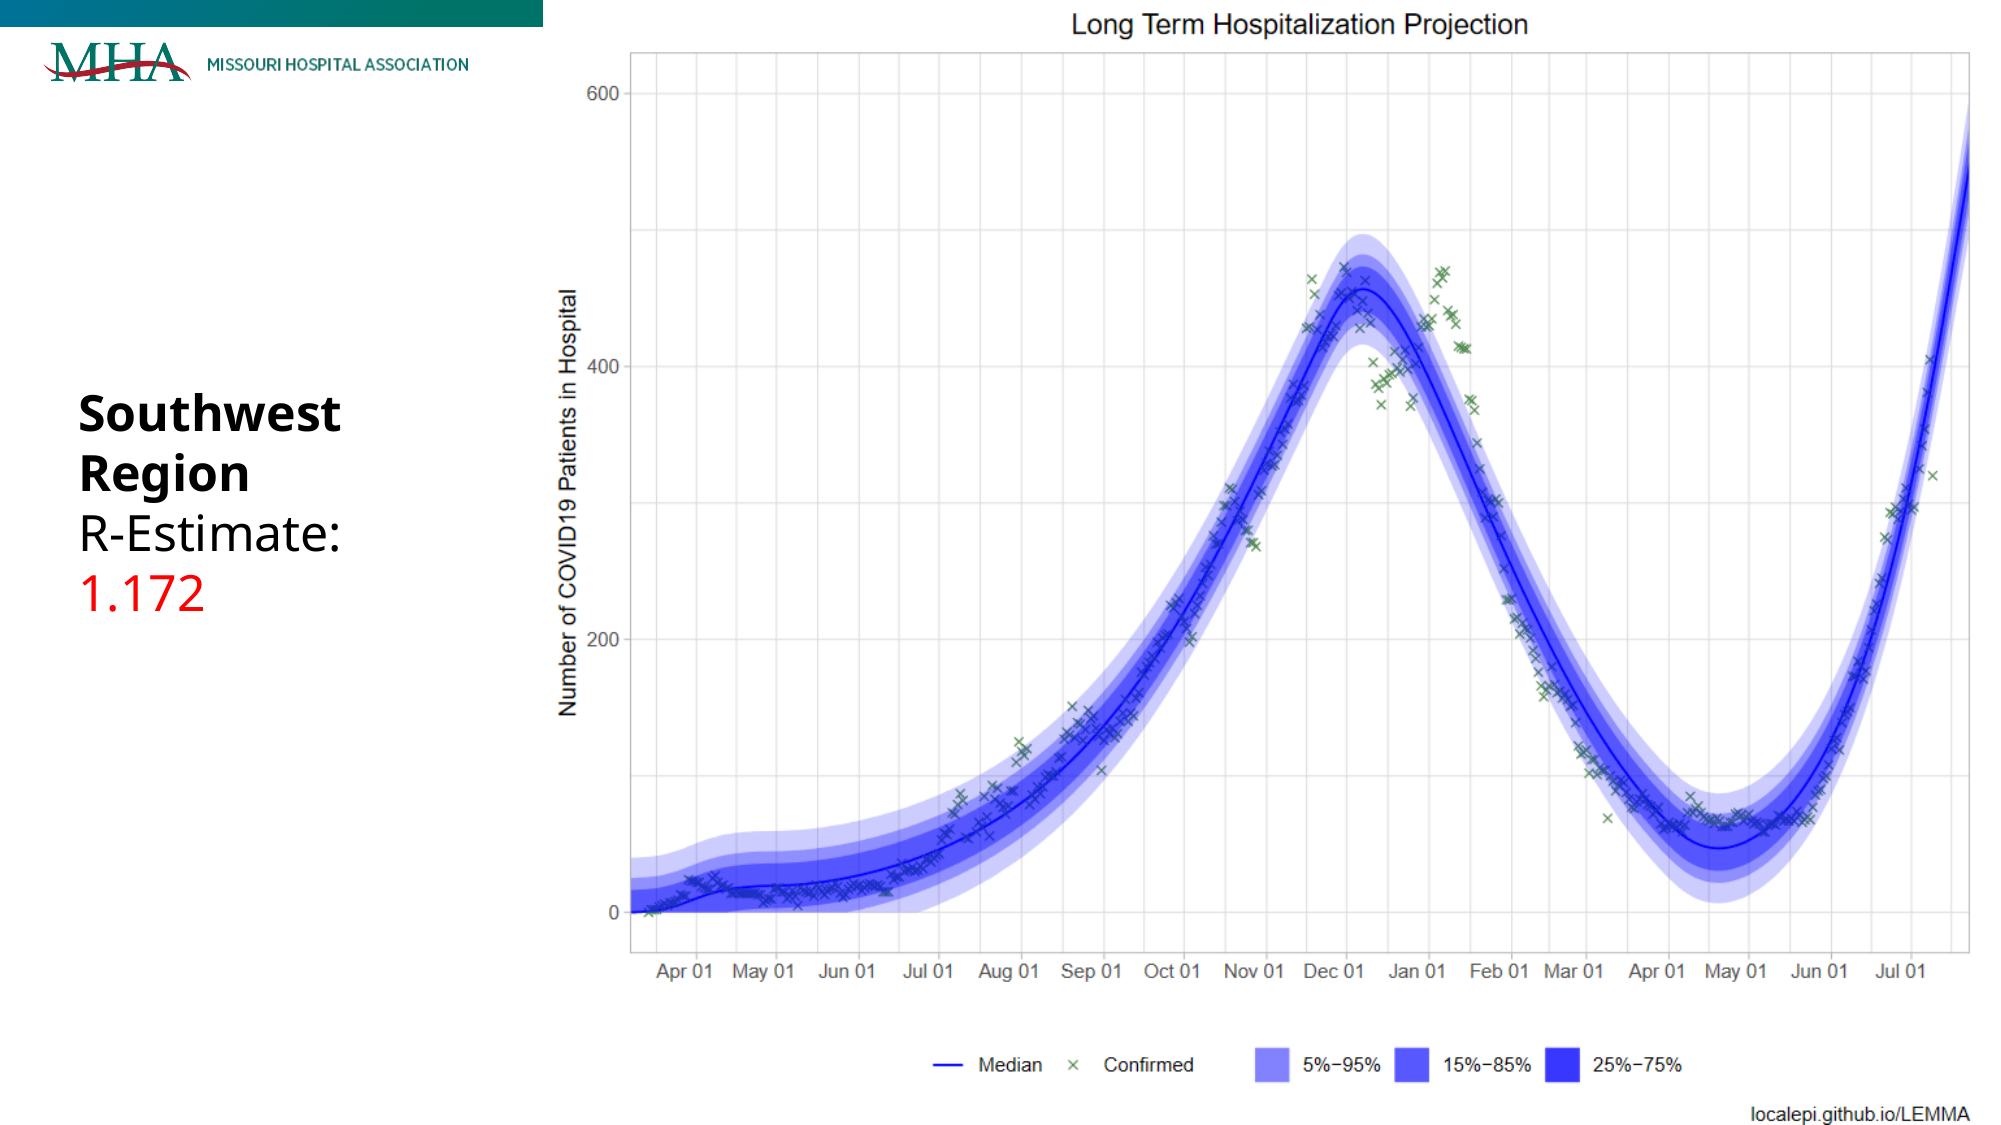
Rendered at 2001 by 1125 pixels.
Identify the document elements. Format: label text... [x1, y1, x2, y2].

picture [42, 41, 487, 86]
text_box Southwest Region R-Estimate: 1.172 [63, 373, 476, 629]
picture [543, 0, 2000, 1125]
